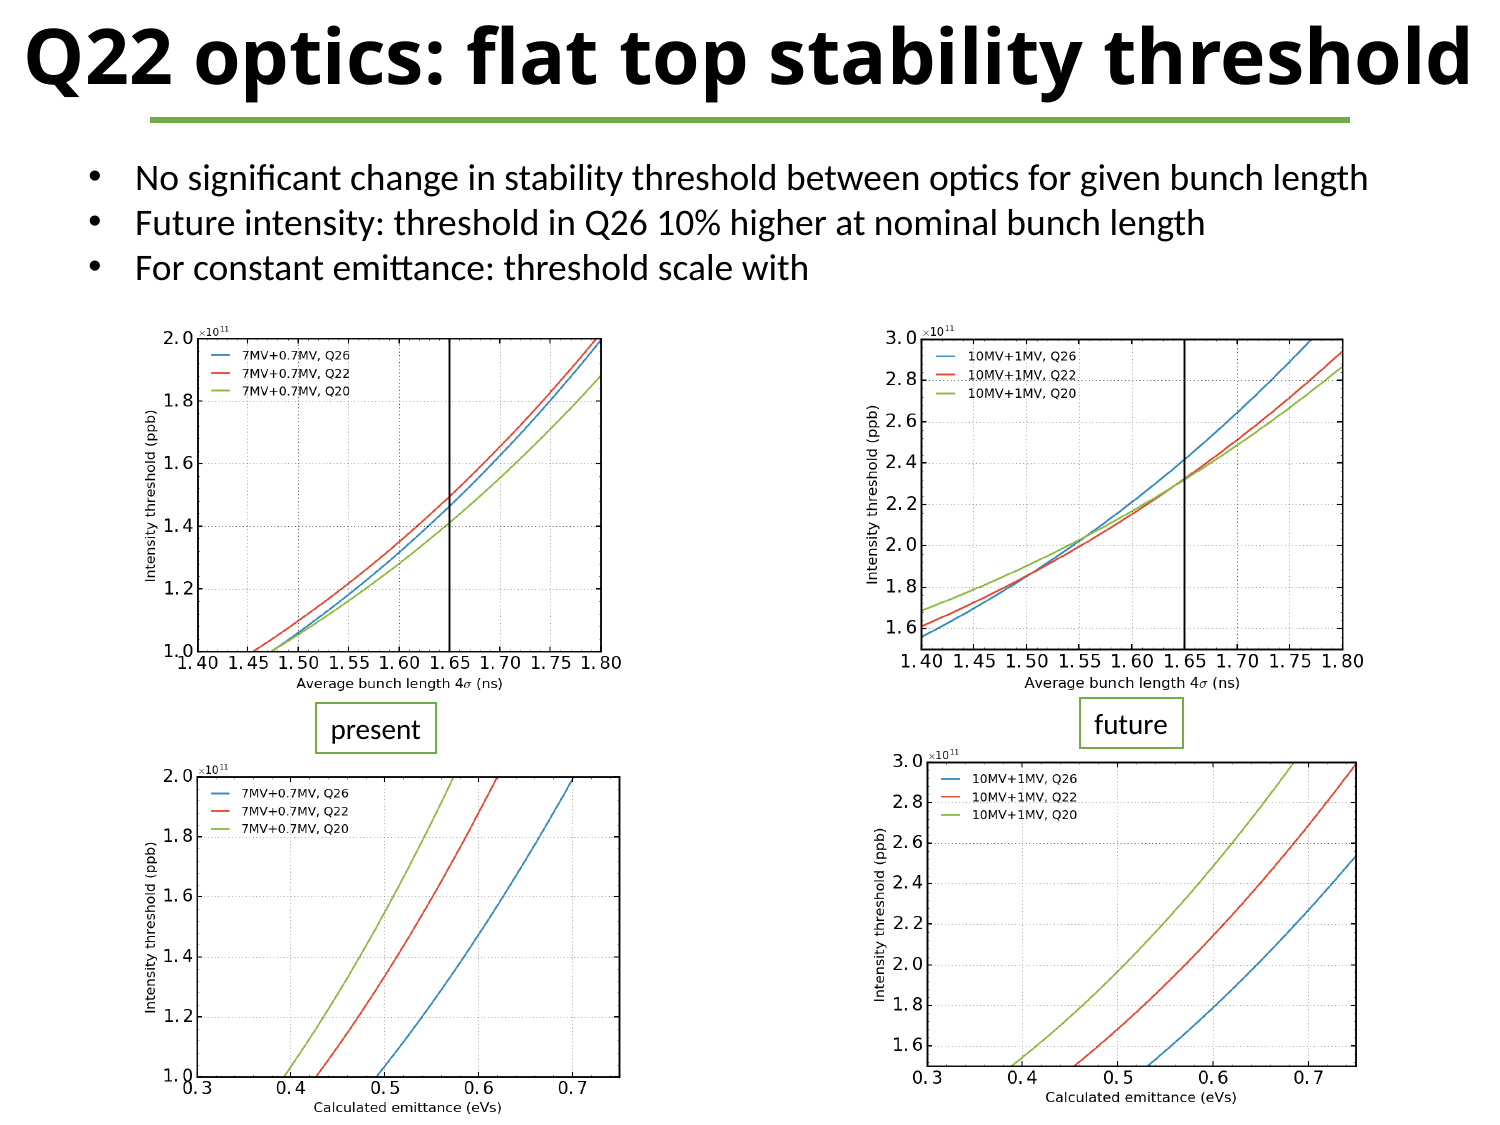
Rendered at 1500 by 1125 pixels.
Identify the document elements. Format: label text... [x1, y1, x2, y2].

picture [132, 313, 633, 704]
picture [132, 751, 630, 1125]
picture [861, 736, 1367, 1115]
text_box present [315, 704, 437, 751]
picture [853, 312, 1376, 704]
title Q22 optics: flat top stability threshold [0, 0, 1500, 120]
text_box future [1079, 704, 1184, 736]
